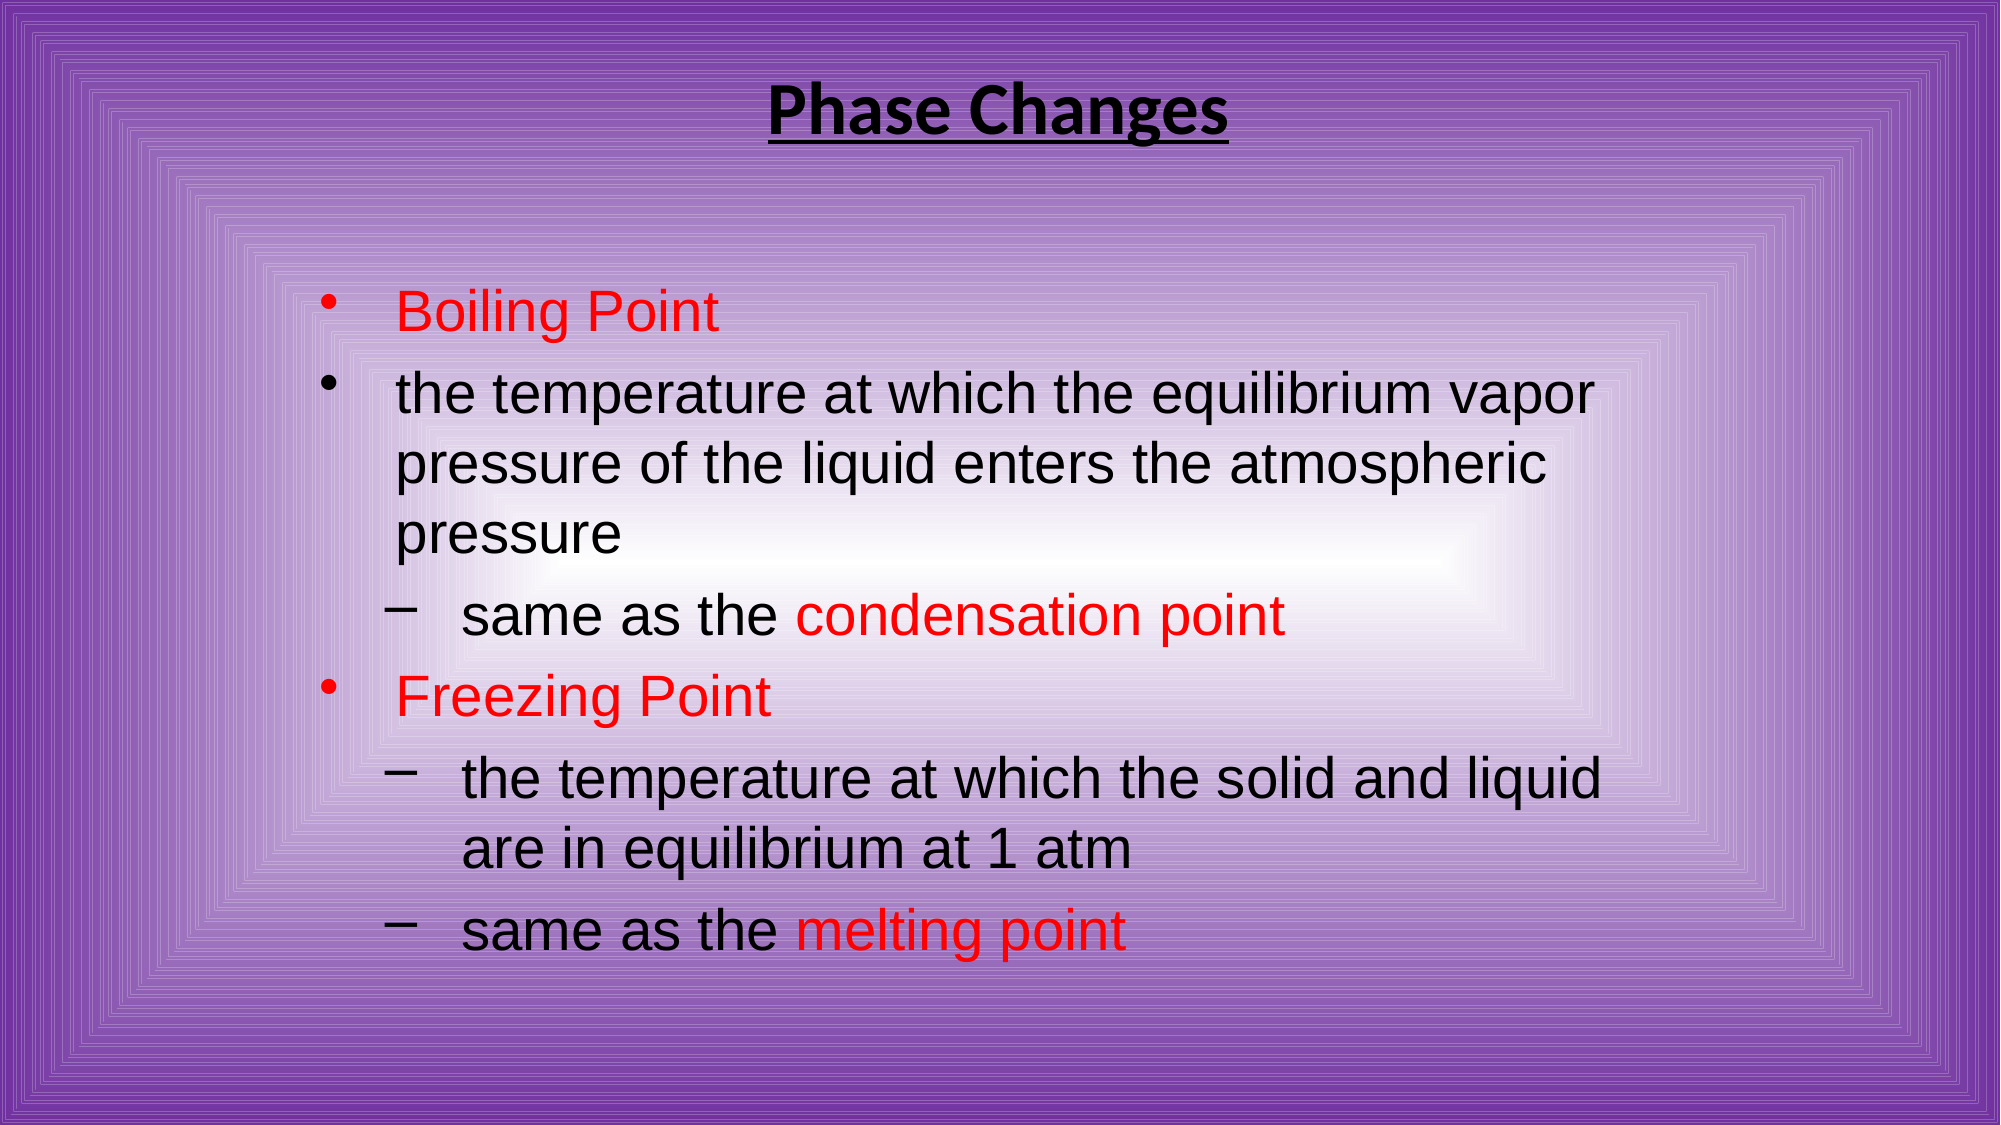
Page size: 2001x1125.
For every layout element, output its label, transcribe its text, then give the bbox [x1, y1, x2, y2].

text_box Phase Changes [753, 52, 1299, 158]
text_box Boiling Point the temperature at which the equilibrium vapor pressure of the liquid enters the atmospheric pressure same as the condensation point Freezing Point the temperature at which the solid and liquid are in equilibrium at 1 atm same as the melting point [304, 266, 1655, 970]
